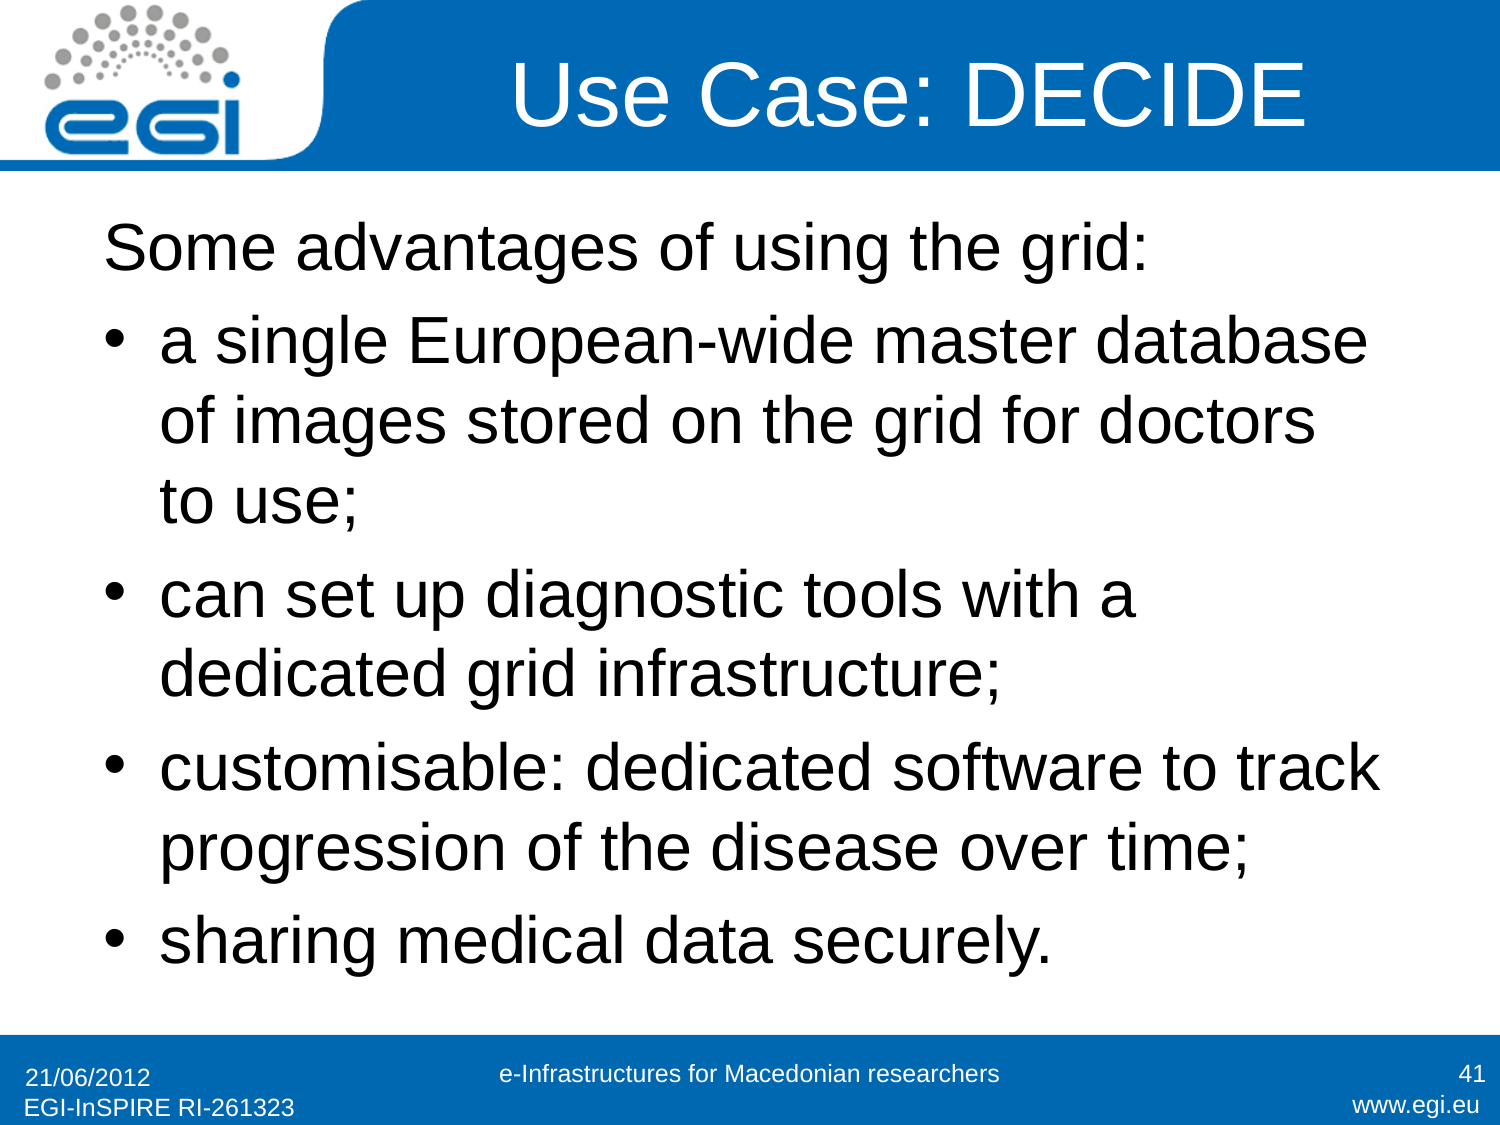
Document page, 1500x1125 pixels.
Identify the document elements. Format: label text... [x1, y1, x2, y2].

title Use Case: DECIDE [348, 19, 1471, 161]
slide_number 41 [1151, 1042, 1500, 1103]
picture [0, 0, 1500, 171]
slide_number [10, 1046, 361, 1106]
footer e-Infrastructures for Macedonian researchers [478, 1042, 1022, 1103]
list Some advantages of using the grid: a single European-wide master database of images stored on the grid for doctors to use; can set up diagnostic tools with a dedicated grid infrastructure; customisable: dedicated software to track progression of the disease over time; sharing medical data securely. [88, 196, 1414, 939]
